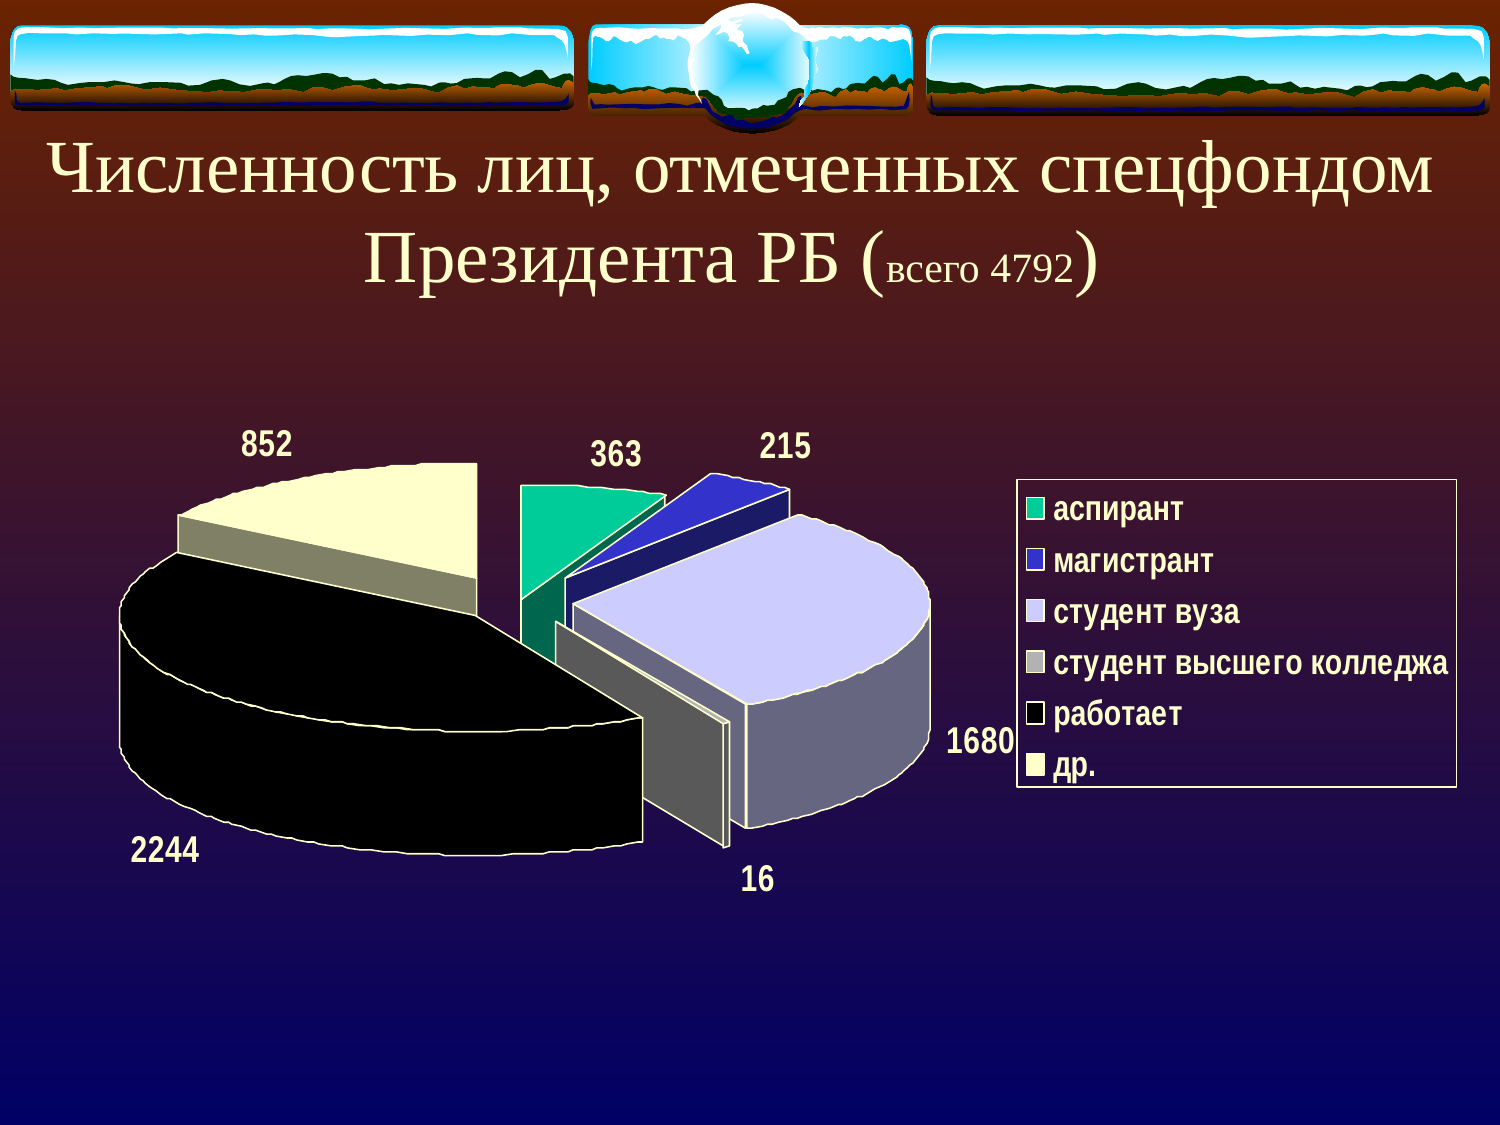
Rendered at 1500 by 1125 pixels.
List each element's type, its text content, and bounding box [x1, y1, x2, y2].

title Численность лиц, отмеченных спецфондом Президента РБ (всего 4792) [0, 46, 1483, 269]
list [40, 278, 1471, 988]
